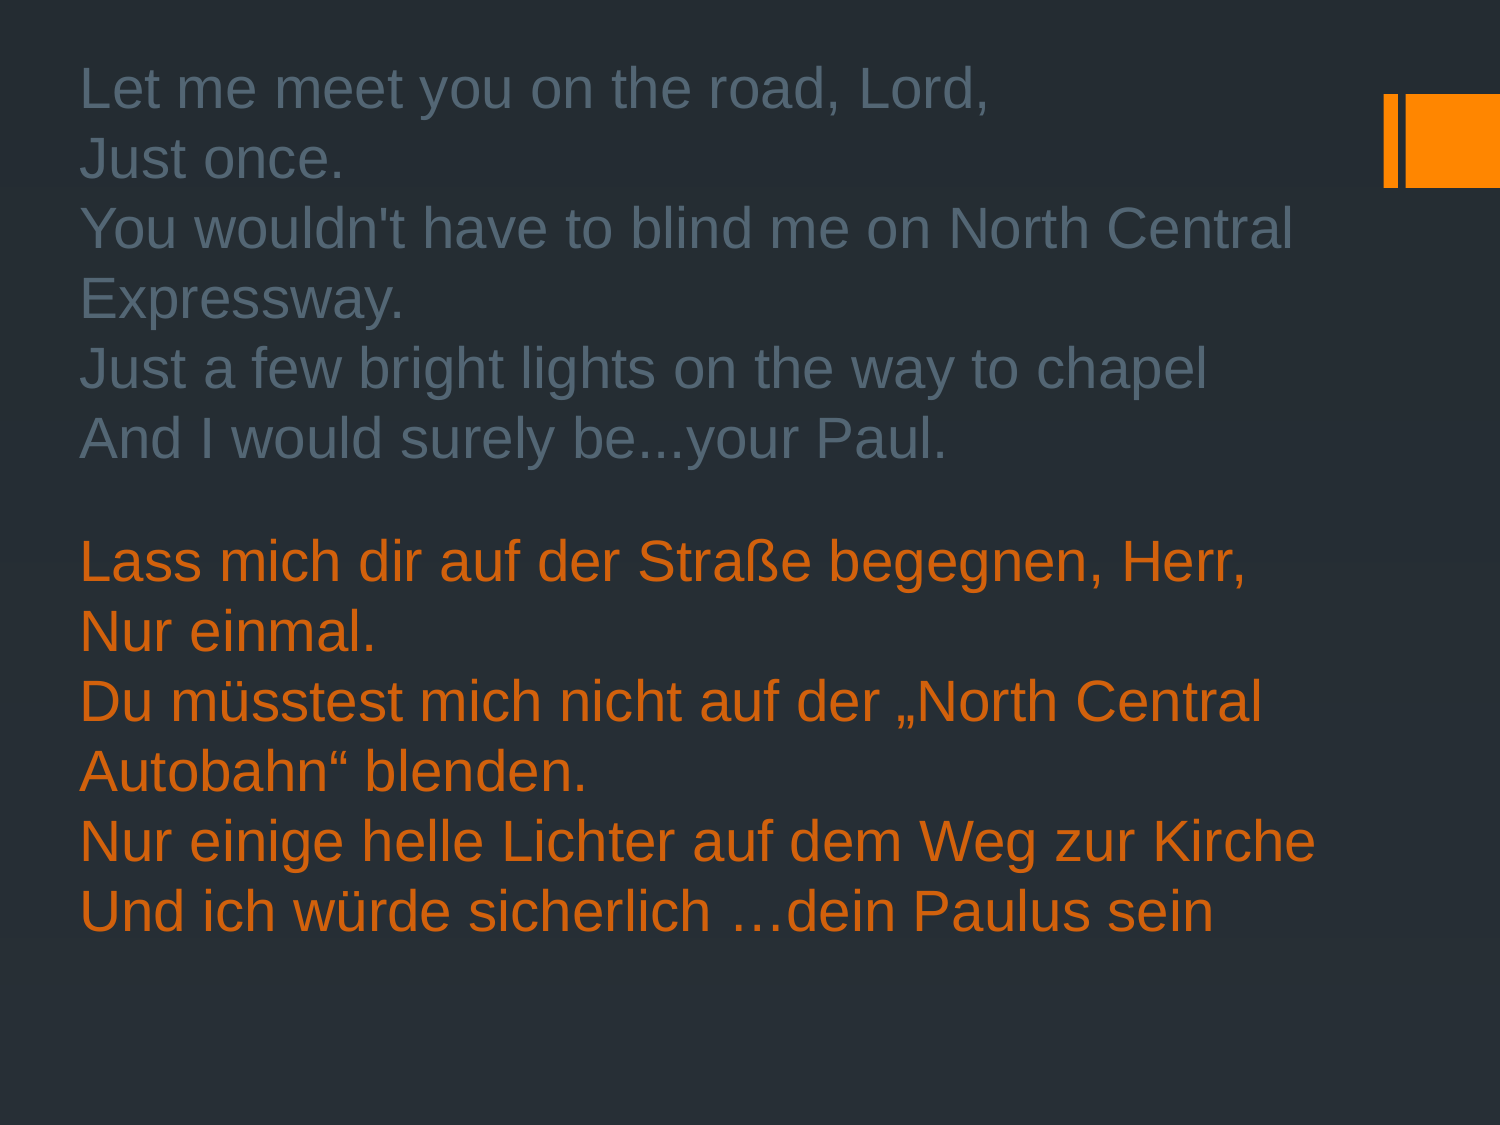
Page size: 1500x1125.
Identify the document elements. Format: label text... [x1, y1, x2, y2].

text_box Let me meet you on the road, Lord, Just once. You wouldn't have to blind me on North Central Expressway. Just a few bright lights on the way to chapel And I would surely be...your Paul. [64, 42, 1412, 478]
text_box Lass mich dir auf der Straße begegnen, Herr, Nur einmal. Du müsstest mich nicht auf der „North Central Autobahn“ blenden. Nur einige helle Lichter auf dem Weg zur Kirche Und ich würde sicherlich …dein Paulus sein [64, 515, 1424, 950]
